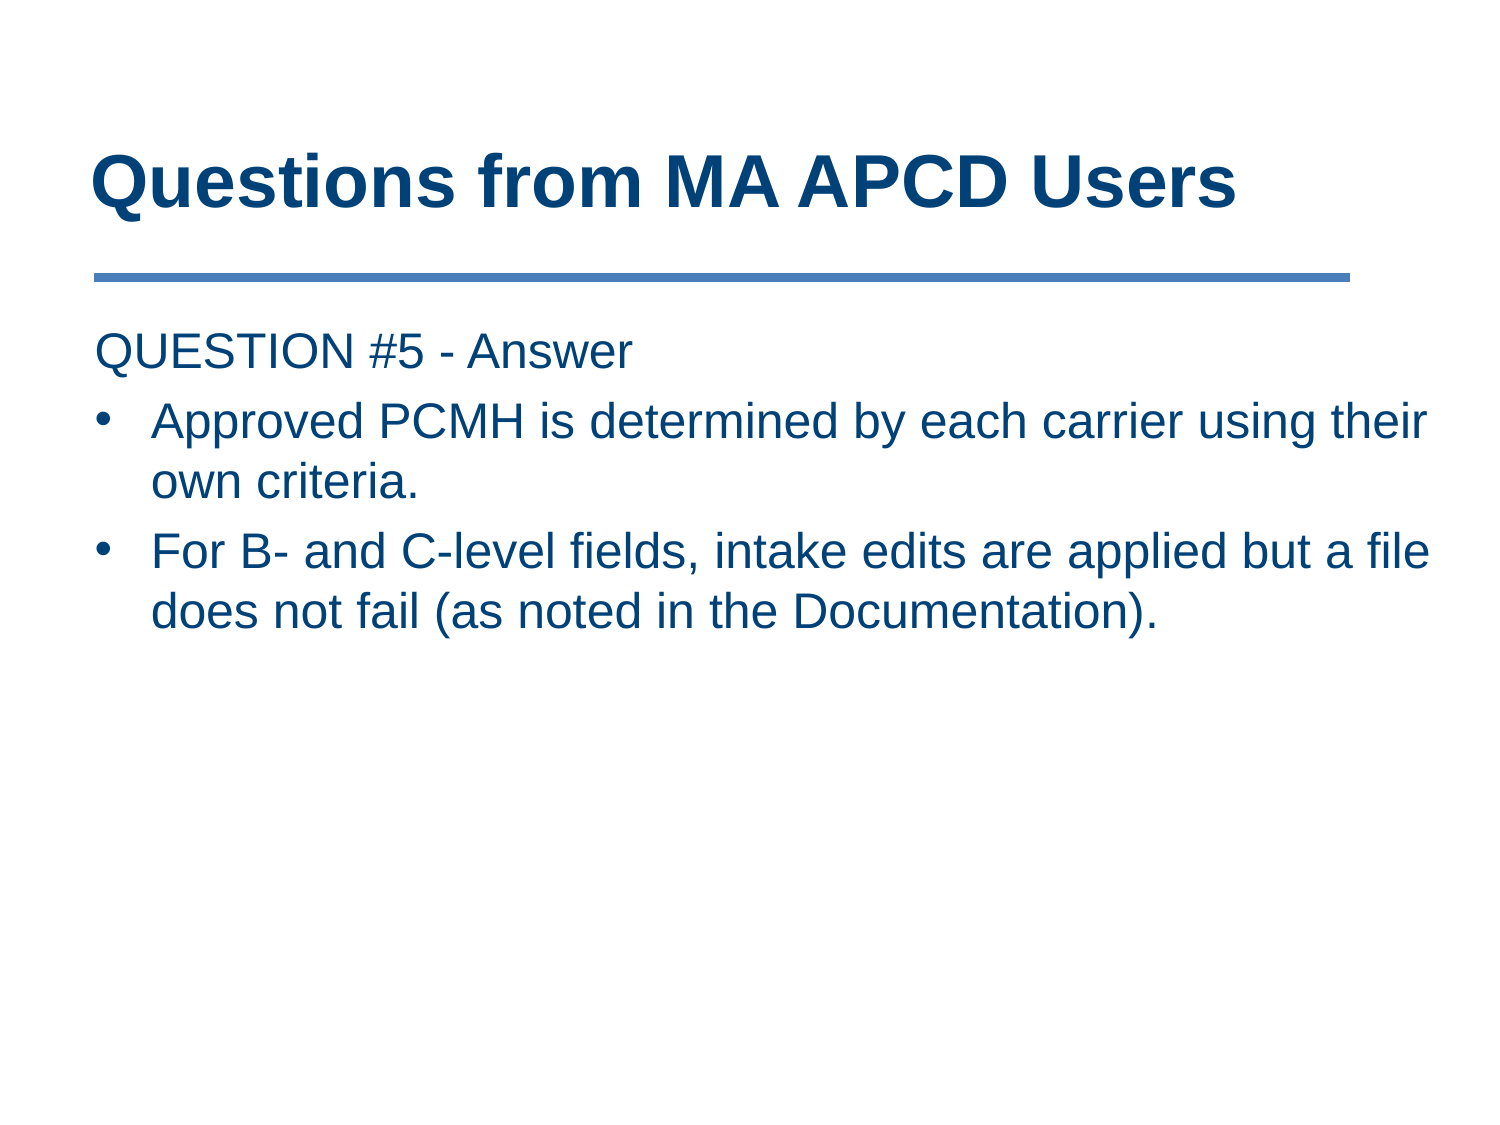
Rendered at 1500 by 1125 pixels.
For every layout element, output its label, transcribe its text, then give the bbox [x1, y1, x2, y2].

title Questions from MA APCD Users [75, 93, 1351, 261]
subtitle QUESTION #5 - Answer Approved PCMH is determined by each carrier using their own criteria. For B- and C-level fields, intake edits are applied but a file does not fail (as noted in the Documentation). [79, 310, 1468, 1027]
